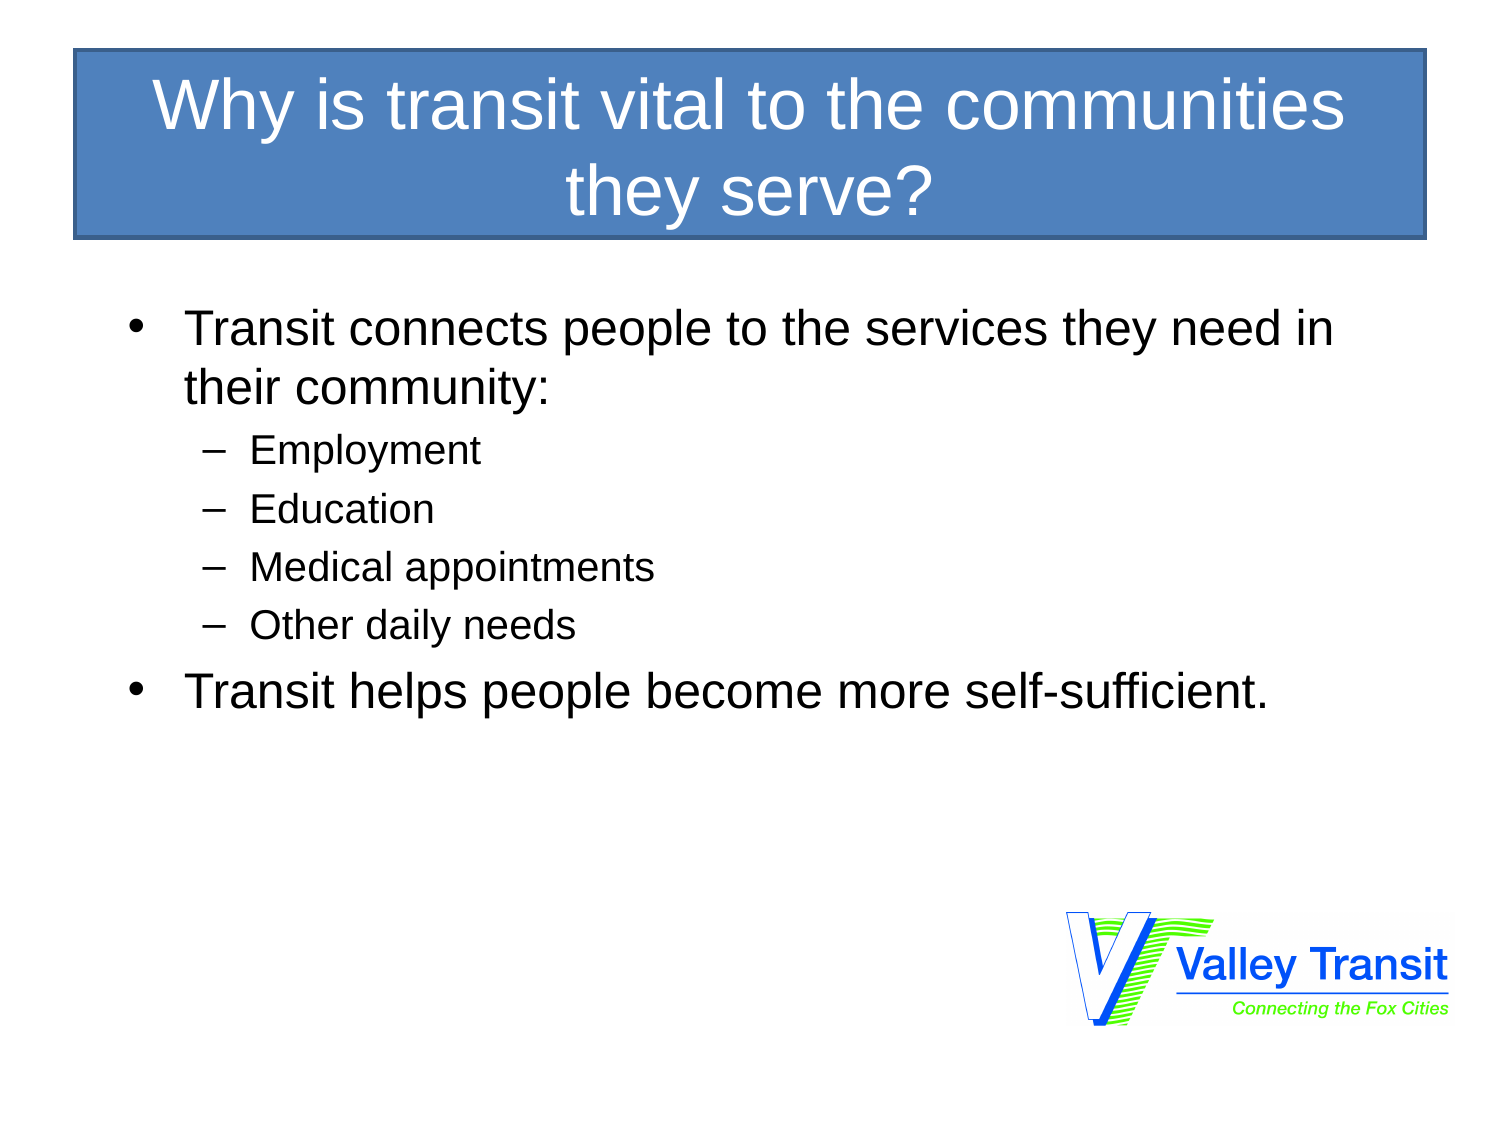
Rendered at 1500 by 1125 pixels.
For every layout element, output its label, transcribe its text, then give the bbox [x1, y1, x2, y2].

list Transit connects people to the services they need in their community: Employment Education Medical appointments Other daily needs Transit helps people become more self-sufficient. [112, 287, 1426, 963]
picture [1065, 912, 1455, 1027]
text_box Why is transit vital to the communities they serve? [73, 48, 1427, 240]
